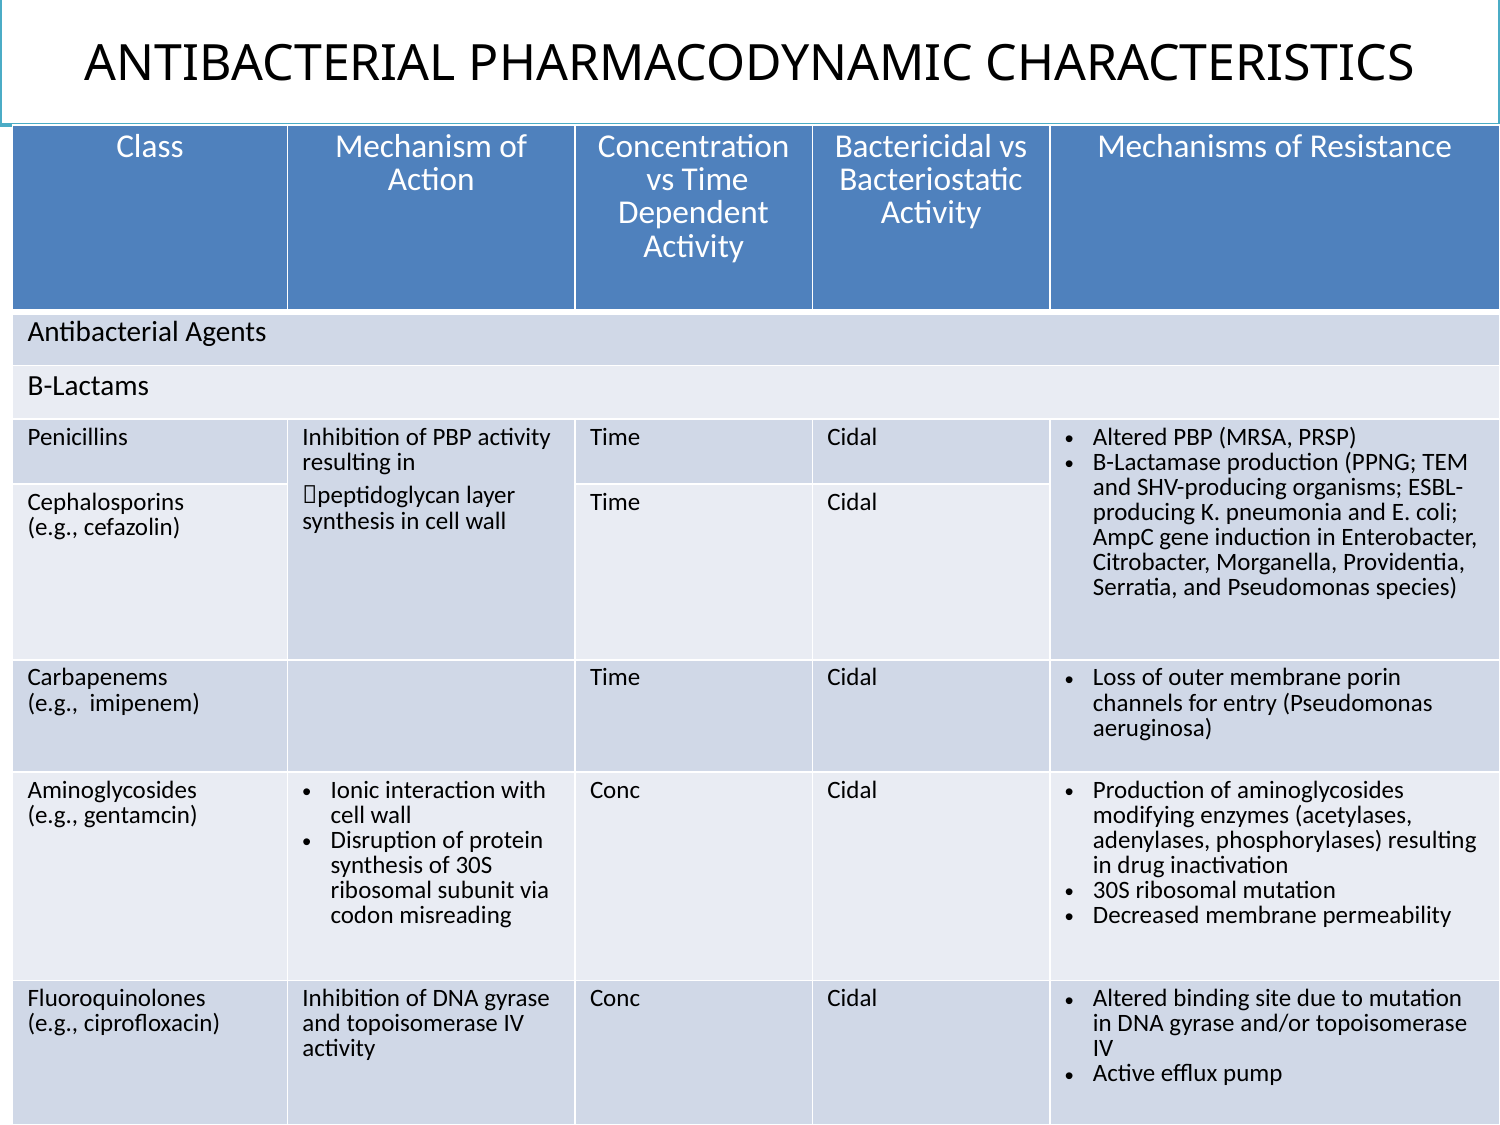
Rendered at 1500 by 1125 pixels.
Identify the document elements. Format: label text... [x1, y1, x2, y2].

table_cell Inhibition of DNA gyrase and topoisomerase IV activity [288, 981, 574, 1124]
table_cell Aminoglycosides (e.g., gentamcin) [13, 773, 287, 980]
table_cell Cephalosporins (e.g., cefazolin) [13, 485, 287, 659]
table_cell Ionic interaction with cell wall Disruption of protein synthesis of 30S ribosomal subunit via codon misreading [288, 773, 574, 980]
table_cell Antibacterial Agents [13, 315, 1499, 365]
table_header Class [13, 126, 287, 309]
table_cell Time [576, 420, 812, 483]
table_cell Time [576, 485, 812, 659]
table_cell Altered binding site due to mutation in DNA gyrase and/or topoisomerase IV Active efflux pump [1051, 981, 1499, 1124]
table_header Bactericidal vs Bacteriostatic Activity [813, 126, 1049, 309]
title ANTIBACTERIAL PHARMACODYNAMIC CHARACTERISTICS [0, 0, 1500, 127]
table_cell Penicillins [13, 420, 287, 483]
table_cell Altered PBP (MRSA, PRSP) B-Lactamase production (PPNG; TEM and SHV-producing organisms; ESBL-producing K. pneumonia and E. coli; AmpC gene induction in Enterobacter, Citrobacter, Morganella, Providentia, Serratia, and Pseudomonas species) [1051, 420, 1499, 659]
table_cell Carbapenems (e.g., imipenem) [13, 661, 287, 771]
table_header Mechanisms of Resistance [1051, 126, 1499, 309]
table_header Concentration vs Time Dependent Activity [576, 126, 812, 309]
table_cell Loss of outer membrane porin channels for entry (Pseudomonas aeruginosa) [1051, 661, 1499, 771]
table_cell Cidal [813, 420, 1049, 483]
table_cell Time [576, 661, 812, 771]
table_cell Cidal [813, 661, 1049, 771]
table_cell Conc [576, 773, 812, 980]
table_cell Cidal [813, 485, 1049, 659]
table_cell B-Lactams [13, 366, 1499, 418]
table_cell Cidal [813, 773, 1049, 980]
table_cell Production of aminoglycosides modifying enzymes (acetylases, adenylases, phosphorylases) resulting in drug inactivation 30S ribosomal mutation Decreased membrane permeability [1051, 773, 1499, 980]
table_cell Conc [576, 981, 812, 1124]
table_cell [288, 661, 574, 771]
table_cell Cidal [813, 981, 1049, 1124]
table_cell Fluoroquinolones (e.g., ciprofloxacin) [13, 981, 287, 1124]
table_header Mechanism of Action [288, 126, 574, 309]
table_cell Inhibition of PBP activity resulting in peptidoglycan layer synthesis in cell wall [288, 420, 574, 659]
